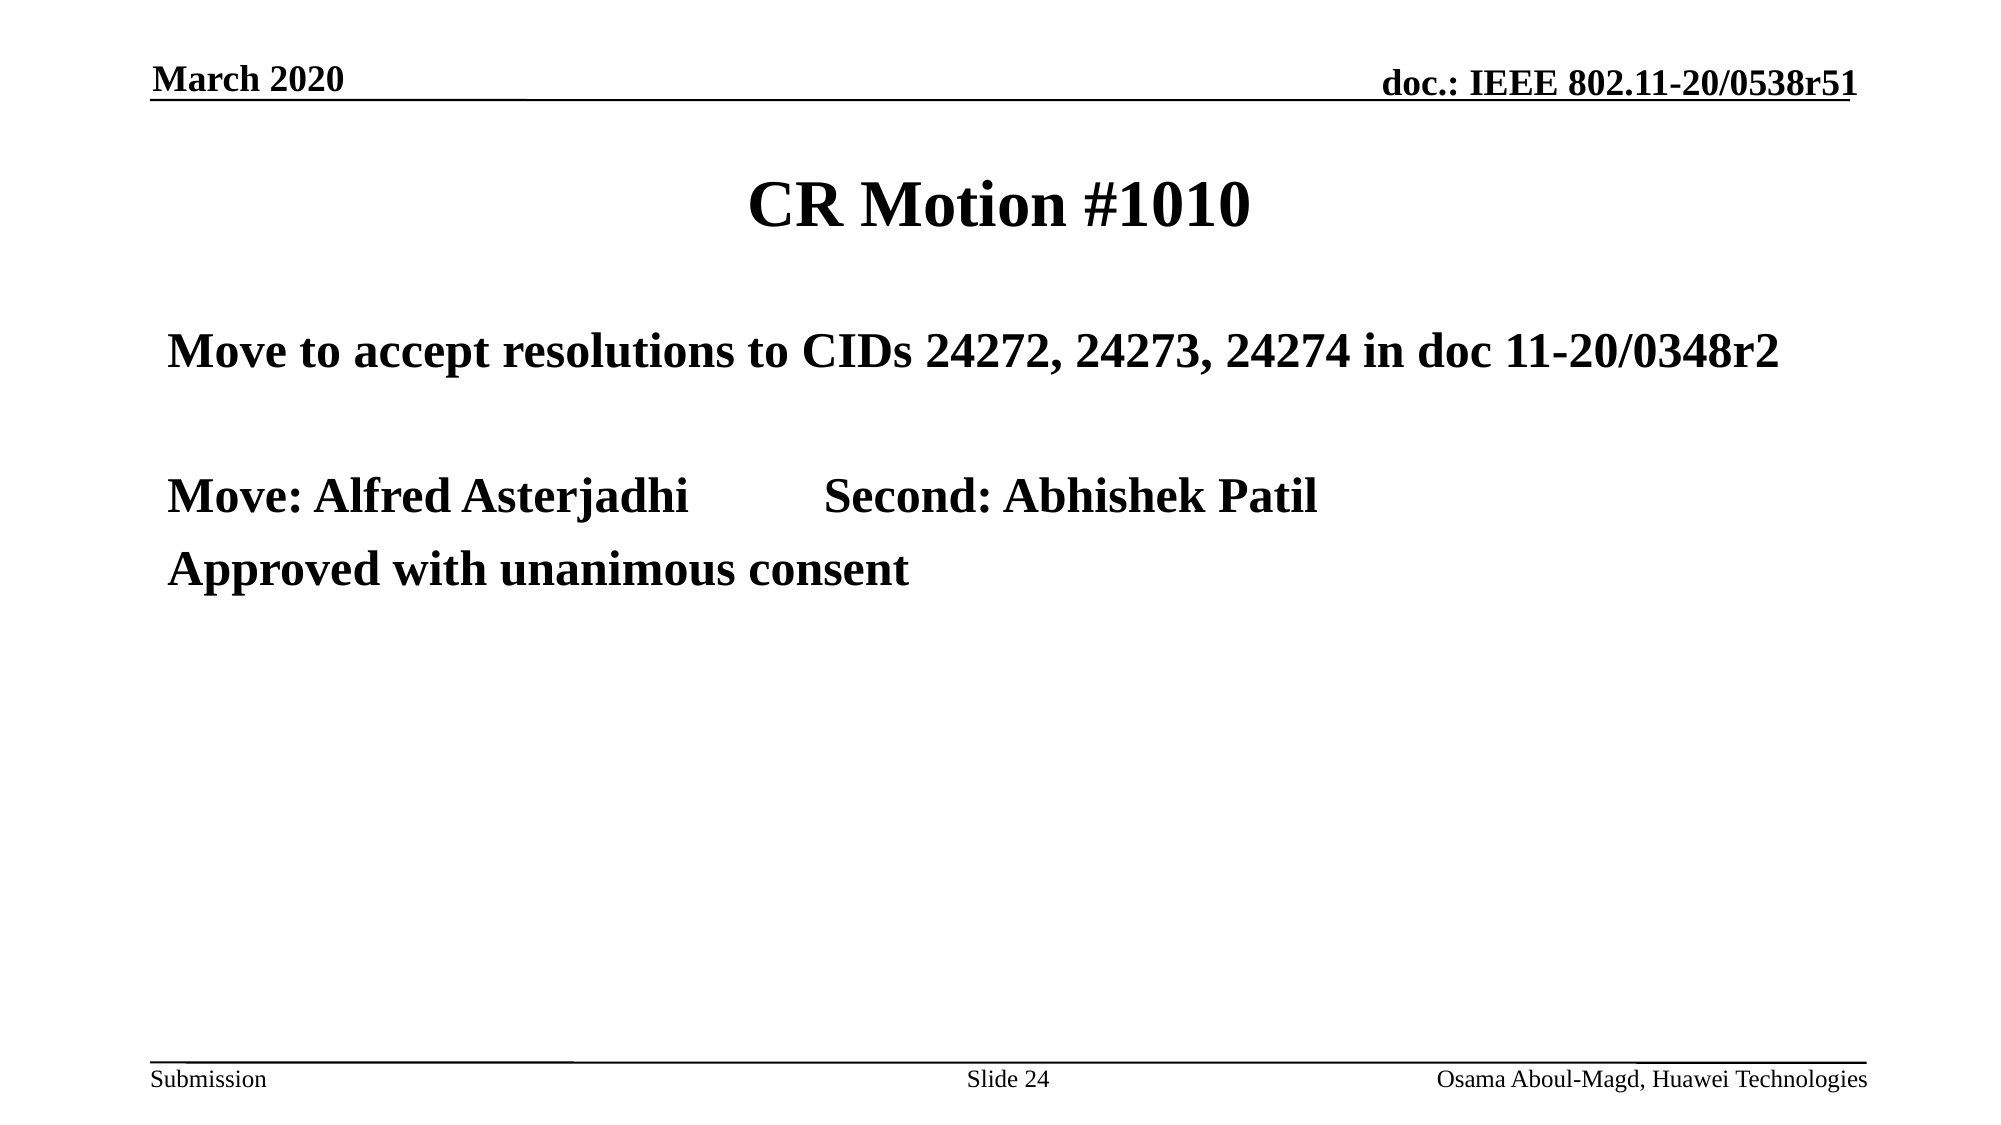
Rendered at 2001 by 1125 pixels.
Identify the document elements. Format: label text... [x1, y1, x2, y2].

list Move to accept resolutions to CIDs 24272, 24273, 24274 in doc 11-20/0348r2 Move: Alfred Asterjadhi Second: Abhishek Patil Approved with unanimous consent [152, 237, 2000, 1125]
footer Osama Aboul-Magd, Huawei Technologies [1171, 1061, 1869, 1093]
slide_number Slide 24 [950, 1061, 1067, 1123]
title CR Motion #1010 [149, 112, 1850, 288]
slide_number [152, 54, 563, 100]
